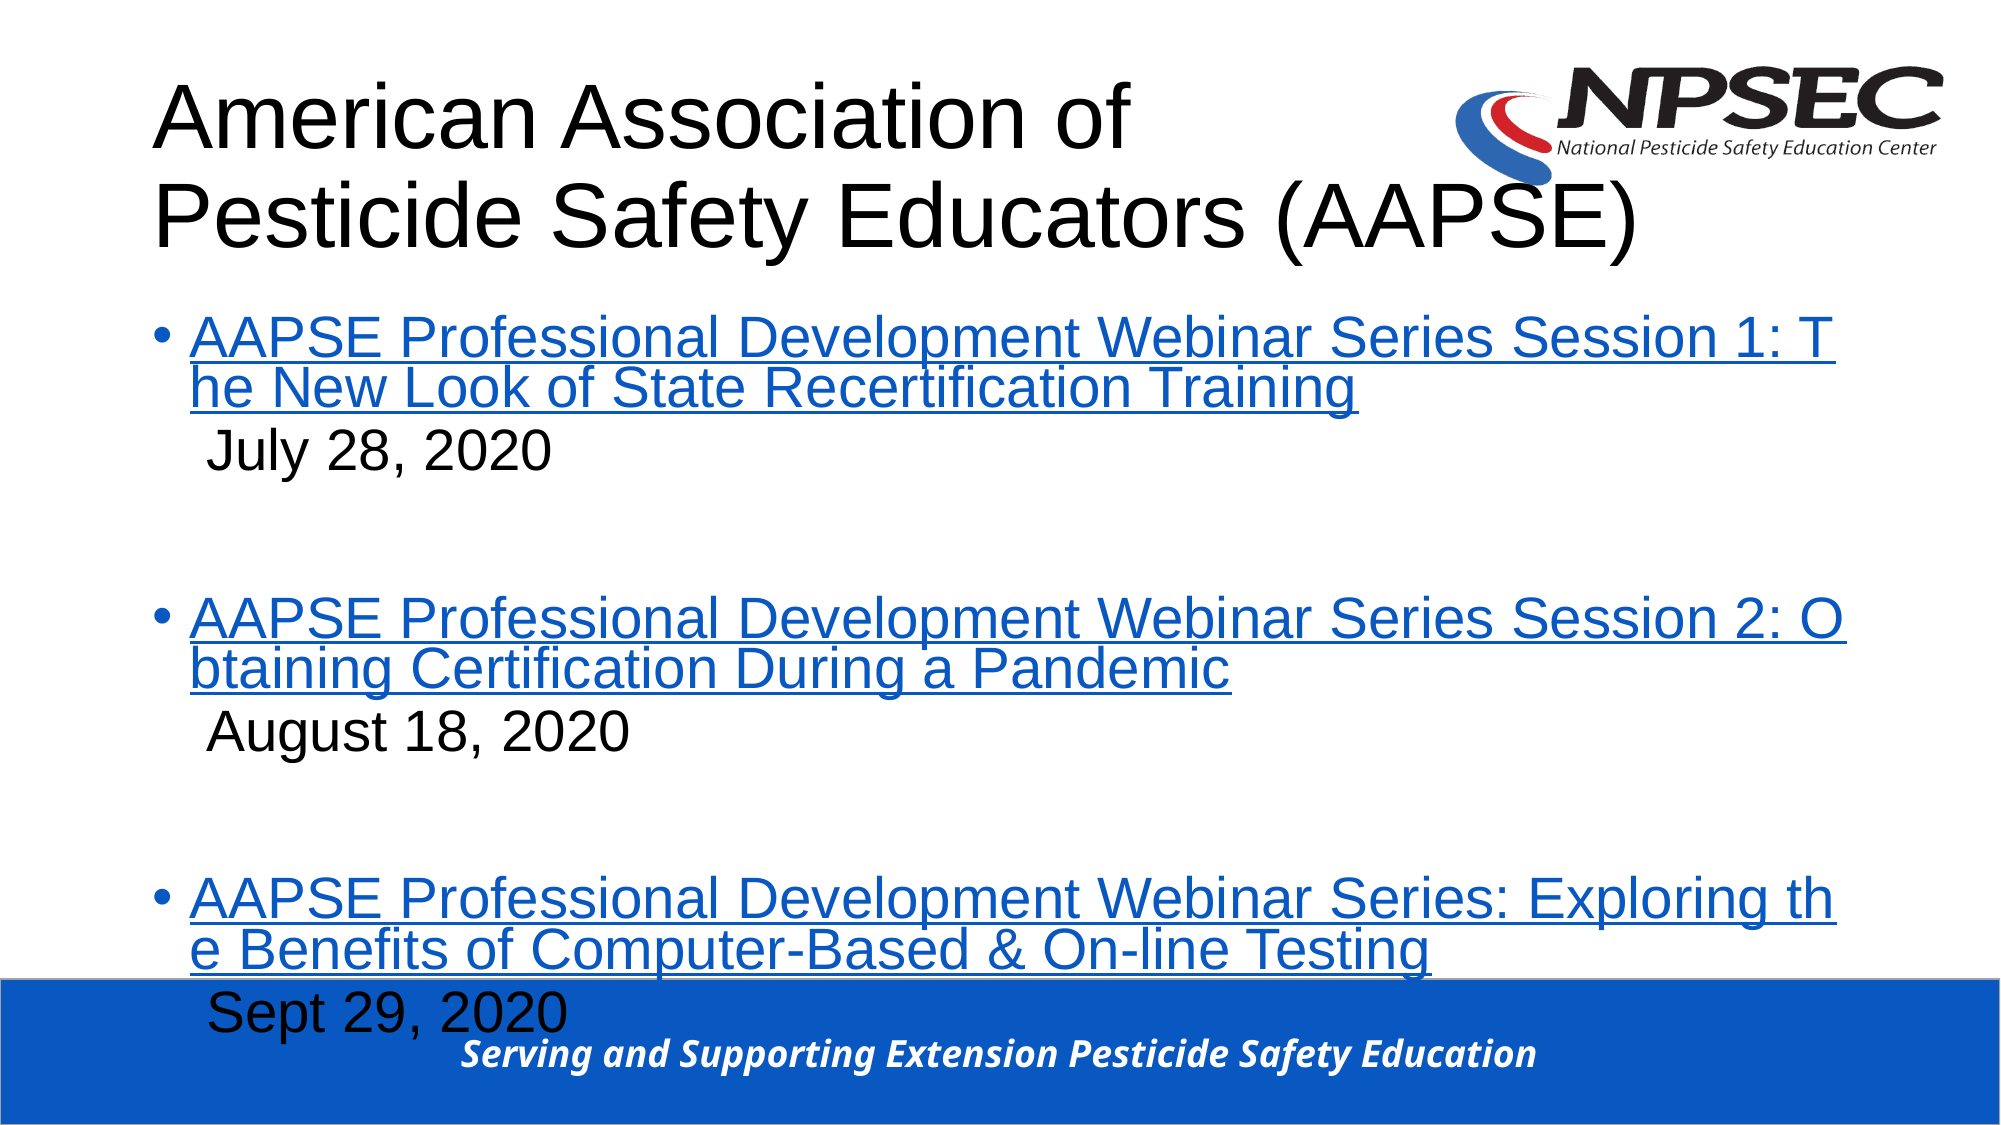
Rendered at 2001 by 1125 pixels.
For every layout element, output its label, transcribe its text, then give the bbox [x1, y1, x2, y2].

list AAPSE Professional Development Webinar Series Session 1: The New Look of State Recertification Training July 28, 2020 AAPSE Professional Development Webinar Series Session 2: Obtaining Certification During a Pandemic August 18, 2020 AAPSE Professional Development Webinar Series: Exploring the Benefits of Computer-Based & On-line Testing Sept 29, 2020 [137, 299, 1863, 1014]
title American Association of Pesticide Safety Educators (AAPSE) [137, 59, 1863, 278]
picture [1863, 66, 1945, 188]
